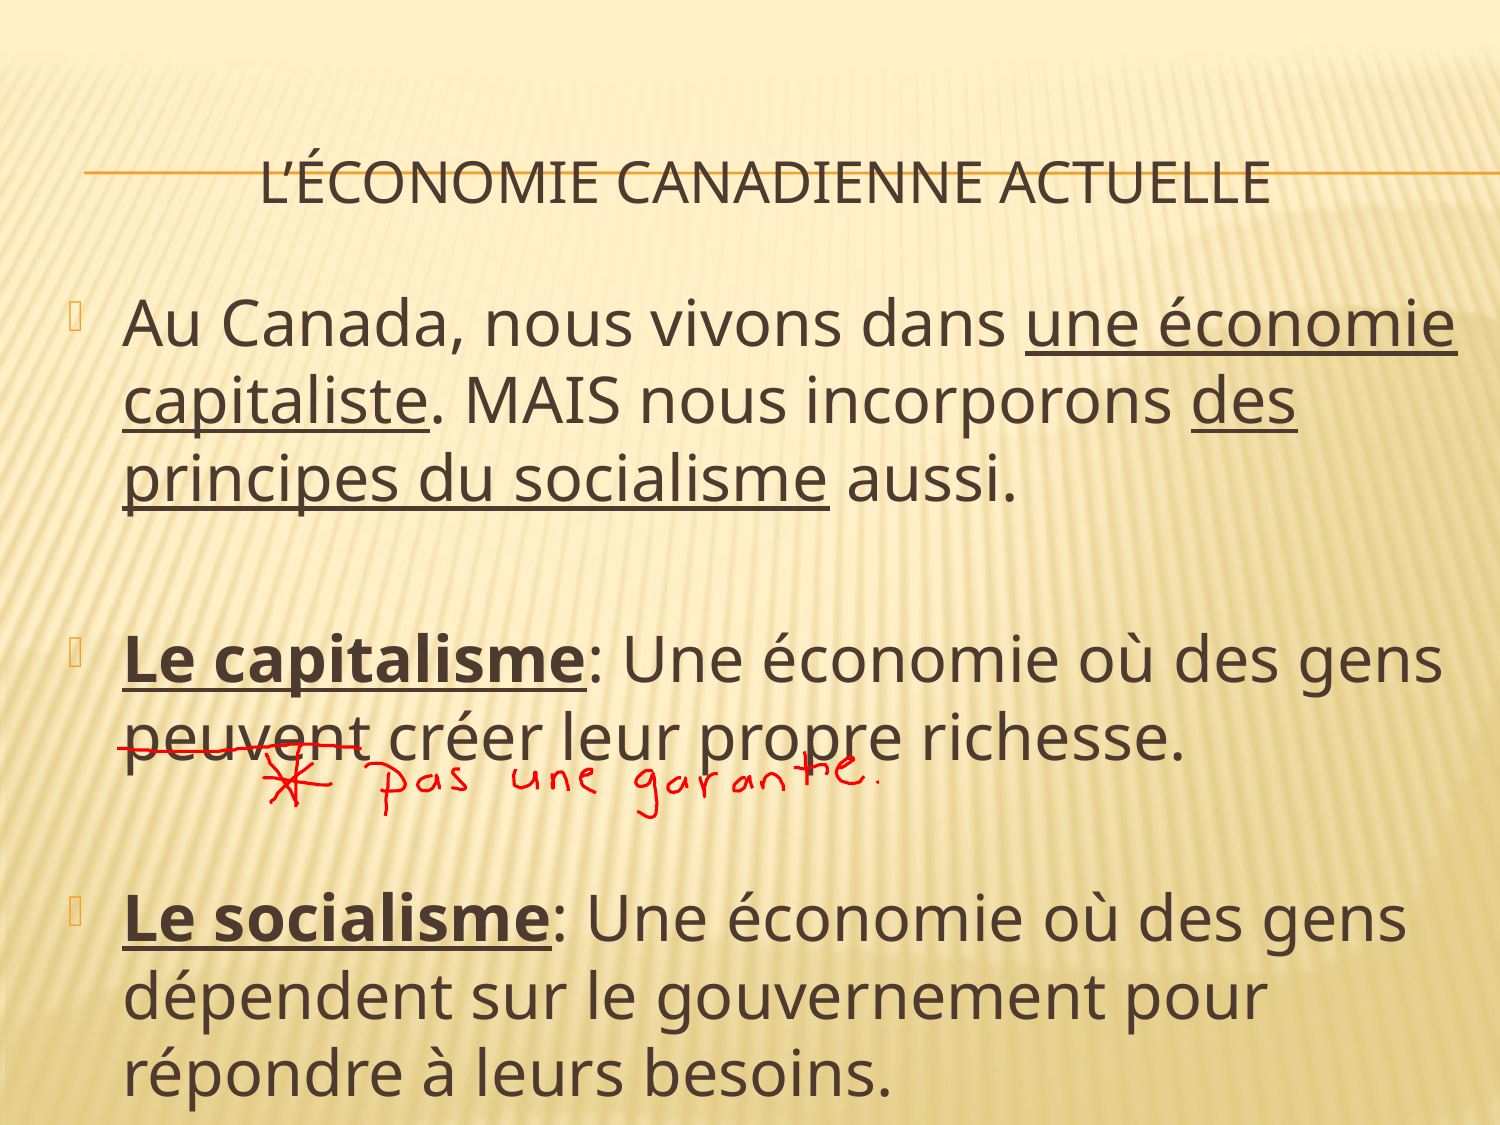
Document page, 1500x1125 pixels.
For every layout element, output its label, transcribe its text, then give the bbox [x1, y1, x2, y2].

text_box [314, 743, 362, 749]
list Au Canada, nous vivons dans une économie capitaliste. MAIS nous incorporons des principes du socialisme aussi. Le capitalisme: Une économie où des gens peuvent créer leur propre richesse. Le socialisme: Une économie où des gens dépendent sur le gouvernement pour répondre à leurs besoins. [53, 274, 1479, 1125]
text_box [266, 743, 314, 808]
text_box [320, 751, 880, 818]
text_box [117, 746, 261, 753]
title L’économie canadienne actuelle [53, 137, 1479, 274]
